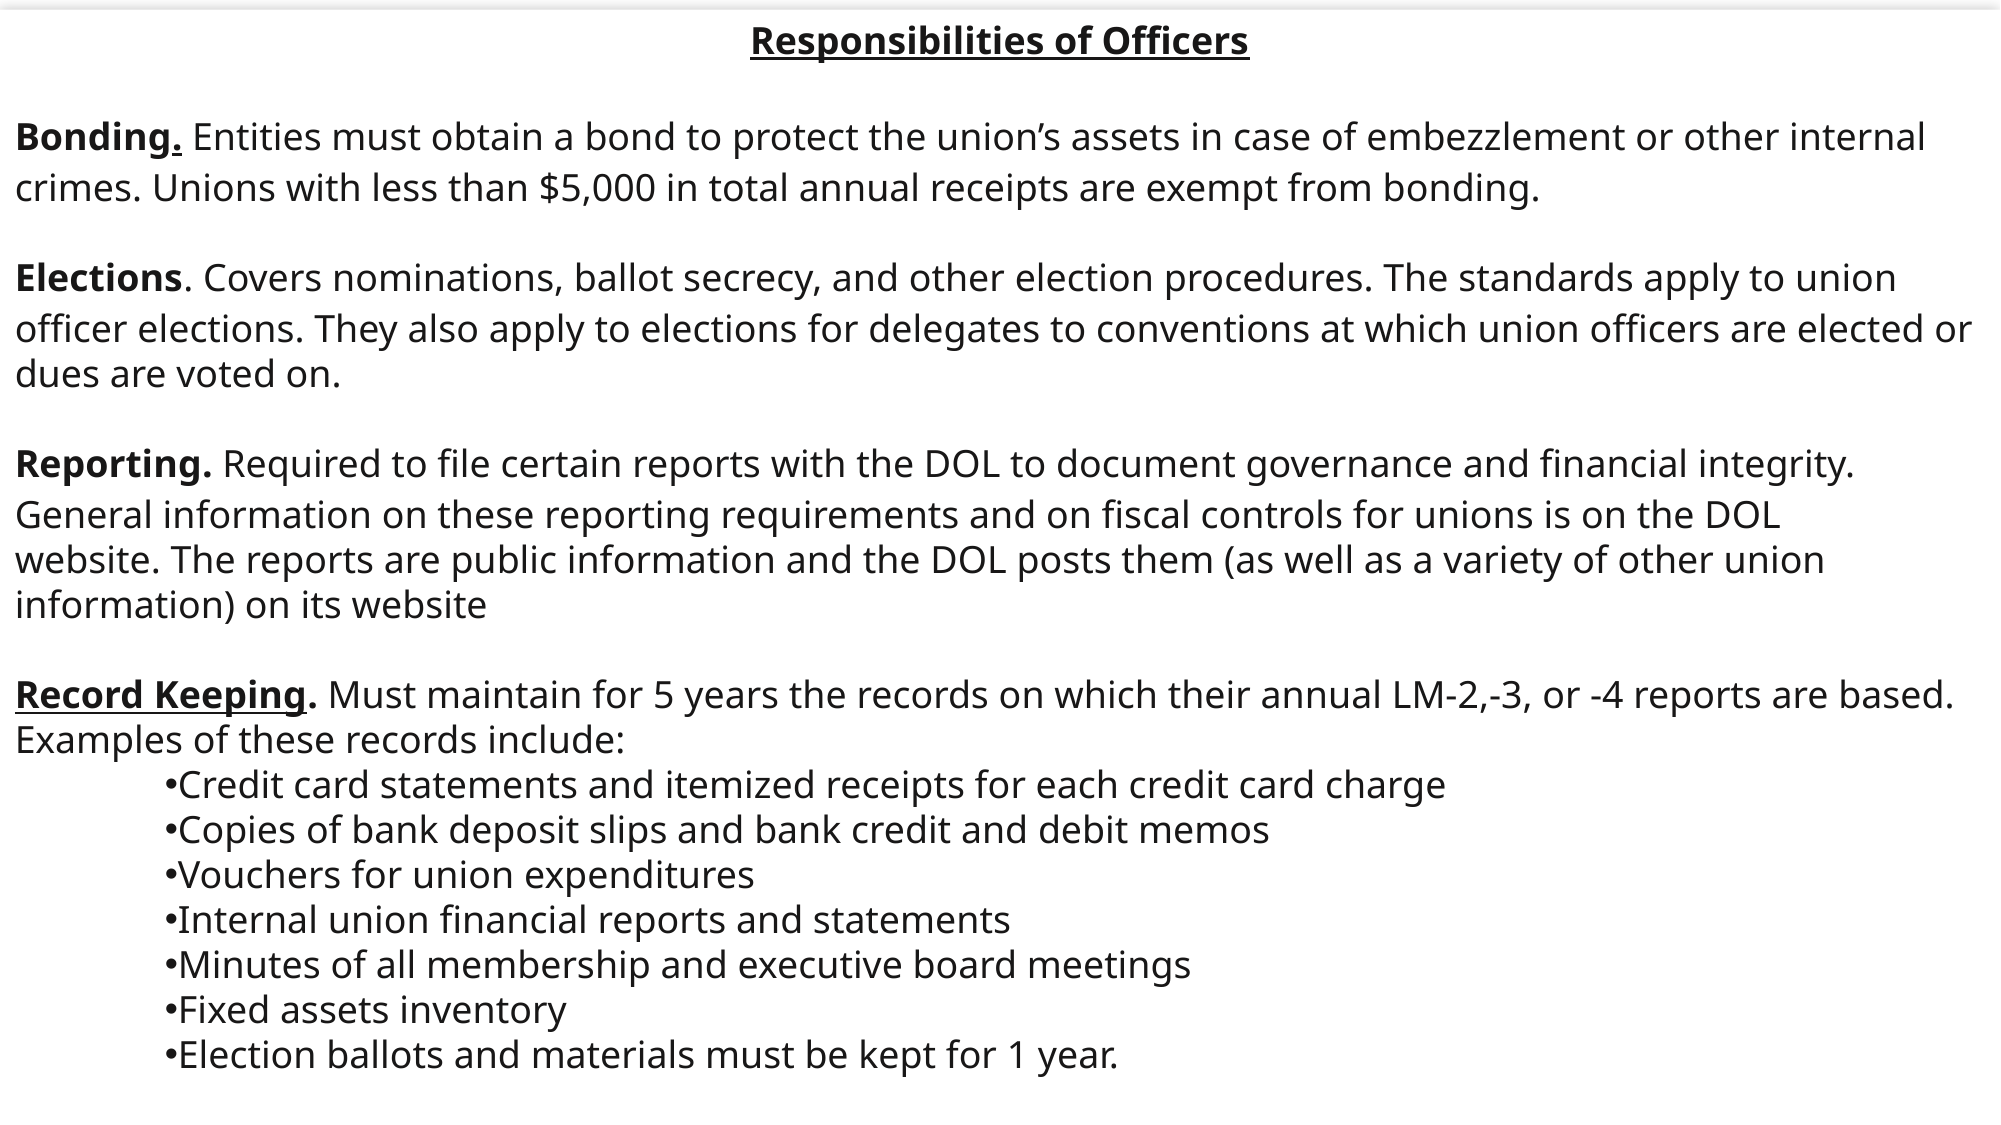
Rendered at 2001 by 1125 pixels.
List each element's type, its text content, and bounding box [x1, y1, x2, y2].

text_box Responsibilities of Officers Bonding. Entities must obtain a bond to protect the union’s assets in case of embezzlement or other internal crimes. Unions with less than $5,000 in total annual receipts are exempt from bonding. Elections. Covers nominations, ballot secrecy, and other election procedures. The standards apply to union officer elections. They also apply to elections for delegates to conventions at which union officers are elected or dues are voted on. Reporting. Required to file certain reports with the DOL to document governance and financial integrity. General information on these reporting requirements and on fiscal controls for unions is on the DOL website. The reports are public information and the DOL posts them (as well as a variety of other union information) on its website Record Keeping. Must maintain for 5 years the records on which their annual LM-2,-3, or -4 reports are based. Examples of these records include: Credit card statements and itemized receipts for each credit card charge Copies of bank deposit slips and bank credit and debit memos Vouchers for union expenditures Internal union financial reports and statements Minutes of all membership and executive board meetings Fixed assets inventory Election ballots and materials must be kept for 1 year. DOL advice on recordkeeping requirements is on the DOL website [0, 9, 2000, 1125]
